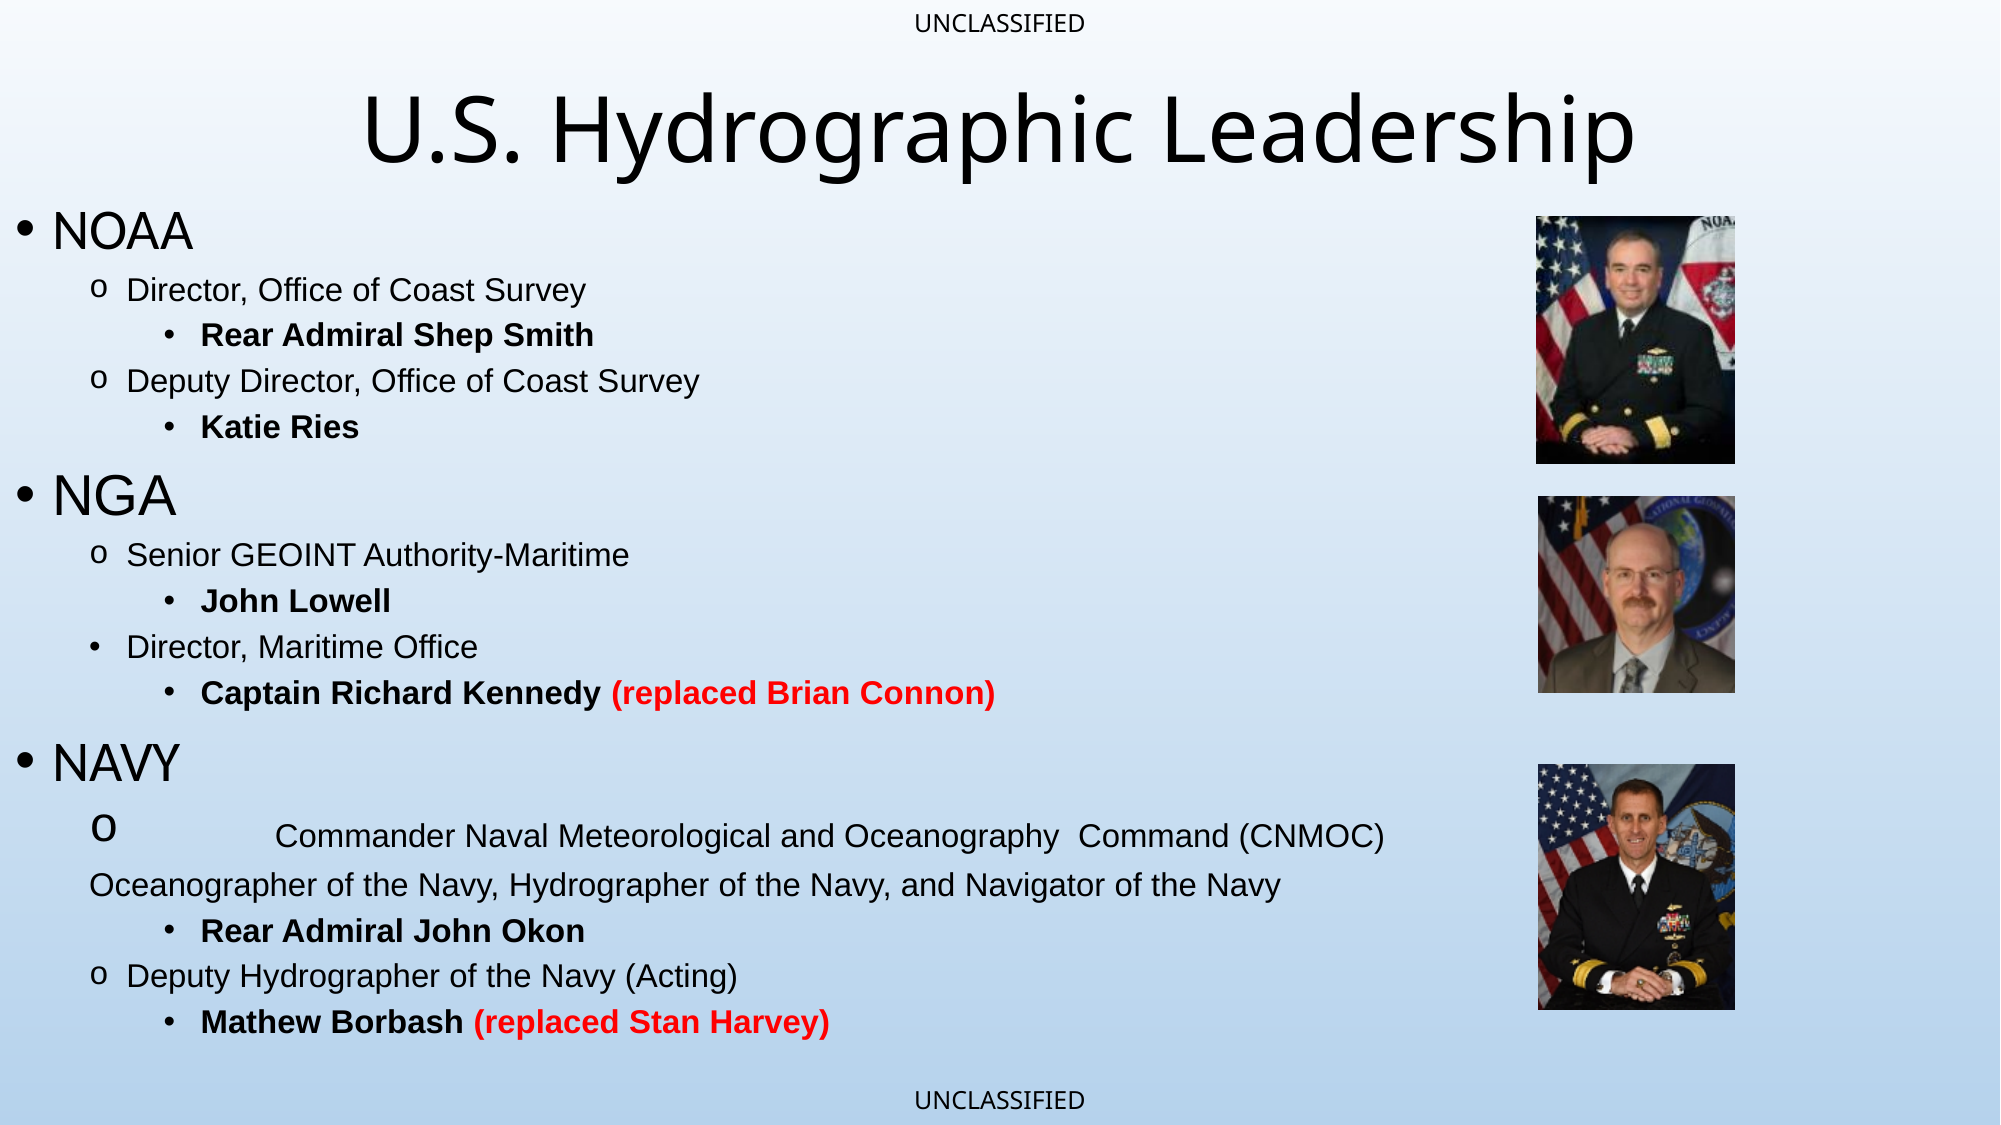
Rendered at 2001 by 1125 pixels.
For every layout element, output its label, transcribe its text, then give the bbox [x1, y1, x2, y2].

list NOAA Director, Office of Coast Survey Rear Admiral Shep Smith Deputy Director, Office of Coast Survey Katie Ries NGA Senior GEOINT Authority-Maritime John Lowell Director, Maritime Office Captain Richard Kennedy (replaced Brian Connon) NAVY Commander Naval Meteorological and Oceanography Command (CNMOC) Oceanographer of the Navy, Hydrographer of the Navy, and Navigator of the Navy Rear Admiral John Okon Deputy Hydrographer of the Navy (Acting) Mathew Borbash (replaced Stan Harvey) [0, 192, 1507, 1050]
picture [1536, 216, 1735, 464]
picture [1538, 496, 1735, 693]
title U.S. Hydrographic Leadership [137, 59, 1863, 205]
picture [1538, 764, 1735, 1010]
